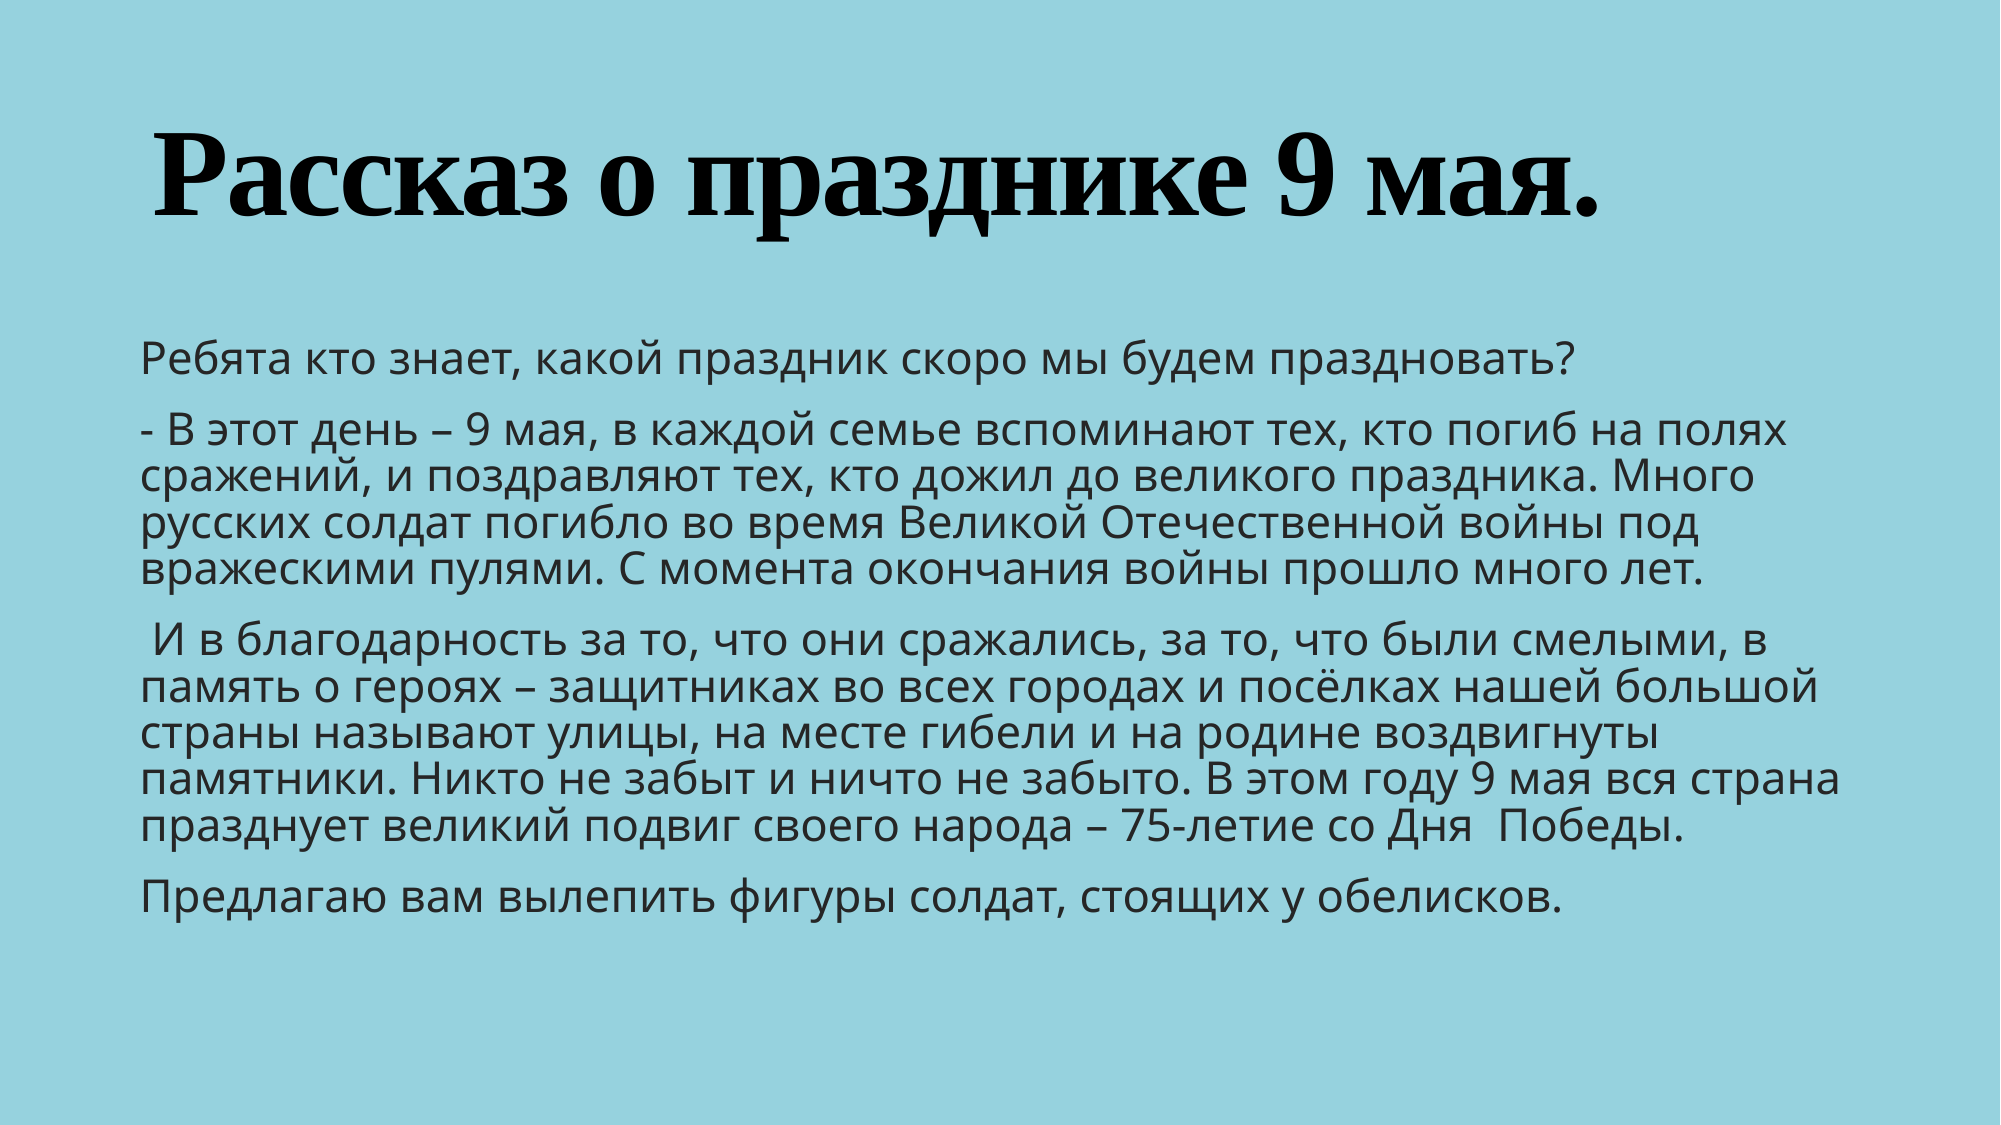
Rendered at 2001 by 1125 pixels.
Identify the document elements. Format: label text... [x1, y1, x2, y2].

title Рассказ о празднике 9 мая. [137, 59, 1863, 295]
list Ребята кто знает, какой праздник скоро мы будем праздновать? - В этот день – 9 мая, в каждой семье вспоминают тех, кто погиб на полях сражений, и поздравляют тех, кто дожил до великого праздника. Много русских солдат погибло во время Великой Отечественной войны под вражескими пулями. С момента окончания войны прошло много лет. И в благодарность за то, что они сражались, за то, что были смелыми, в память о героях – защитниках во всех городах и посёлках нашей большой страны называют улицы, на месте гибели и на родине воздвигнуты памятники. Никто не забыт и ничто не забыто. В этом году 9 мая вся страна празднует великий подвиг своего народа – 75-летие со Дня Победы. Предлагаю вам вылепить фигуры солдат, стоящих у обелисков. [111, 329, 1876, 948]
